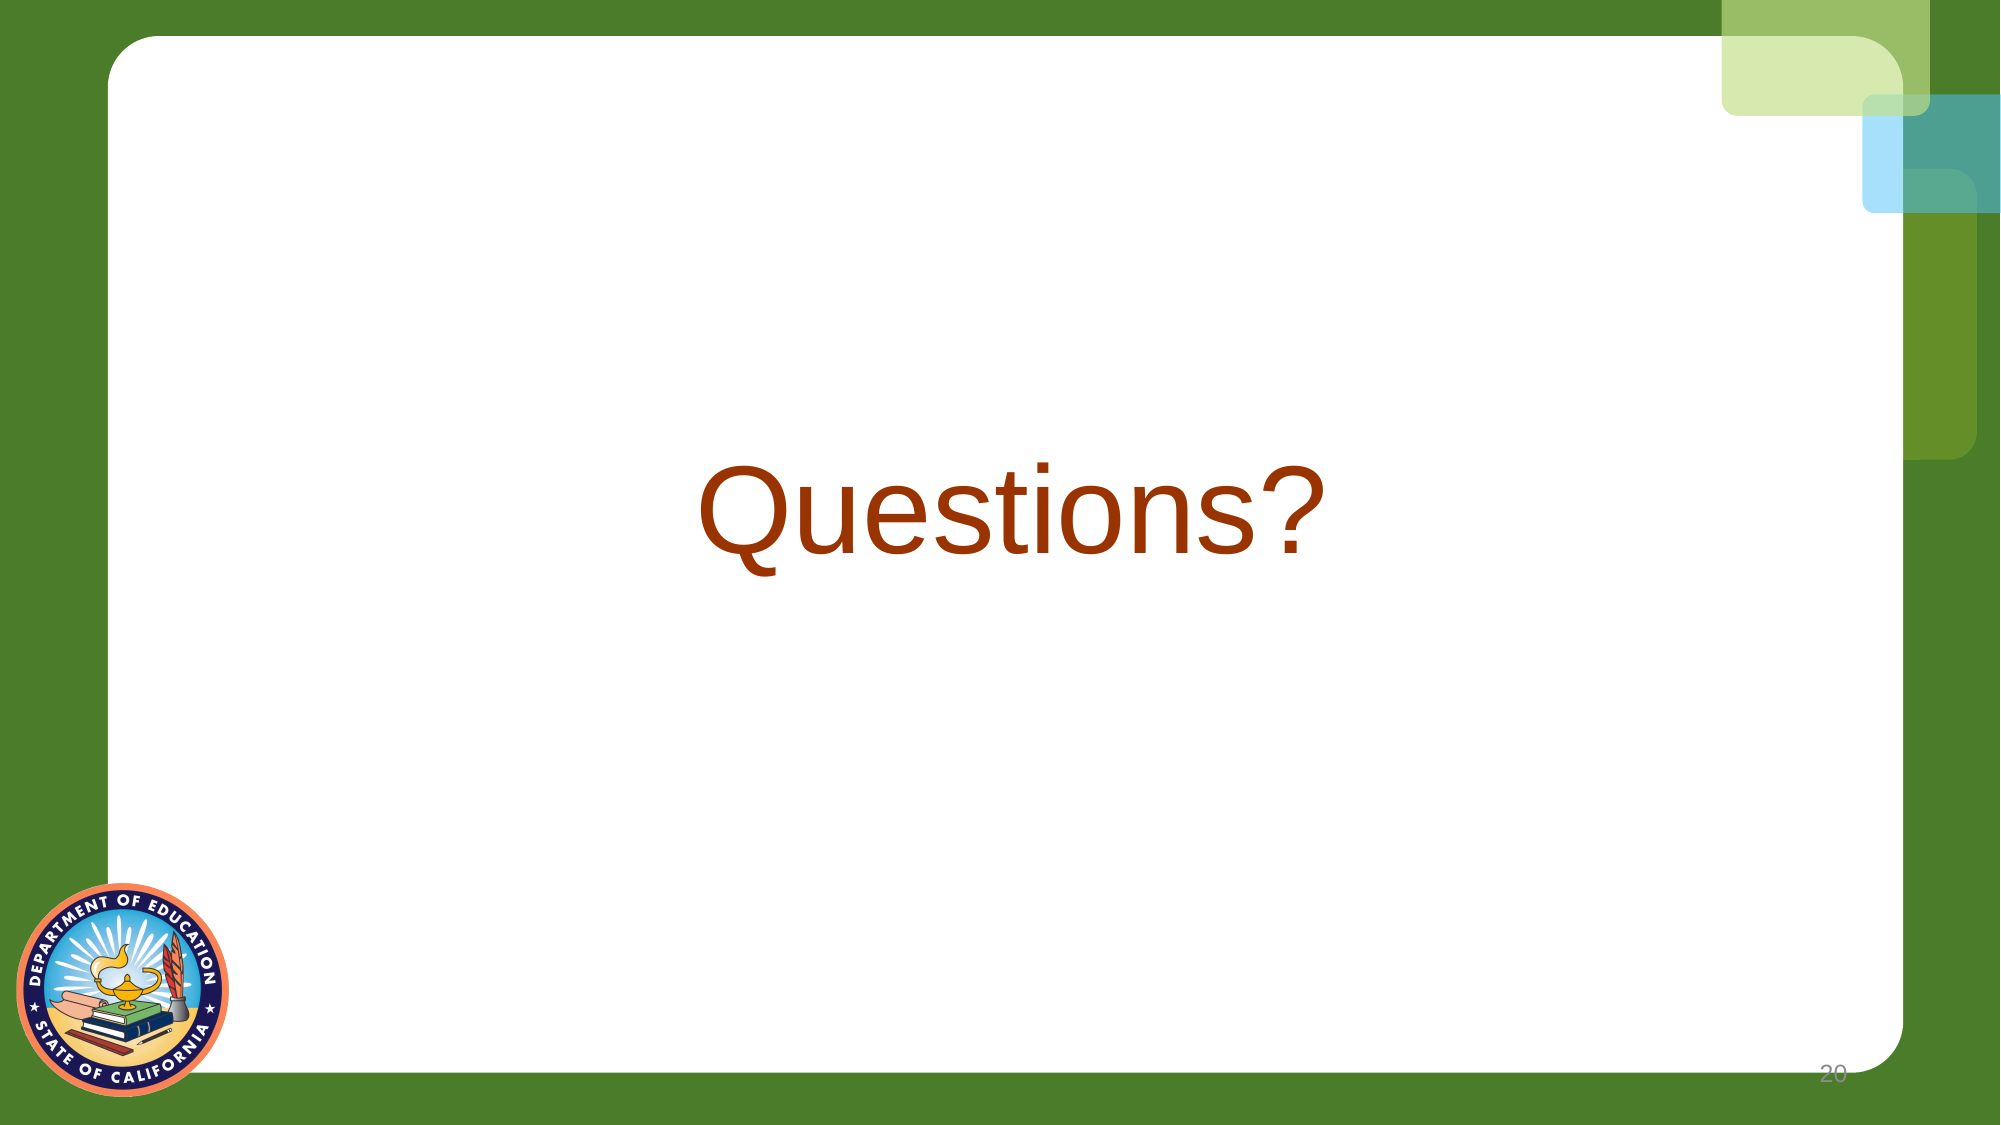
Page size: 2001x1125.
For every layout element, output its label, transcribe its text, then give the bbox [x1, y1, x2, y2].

title Questions? [149, 404, 1875, 589]
slide_number 20 [1412, 1042, 1863, 1103]
picture [16, 883, 229, 1097]
